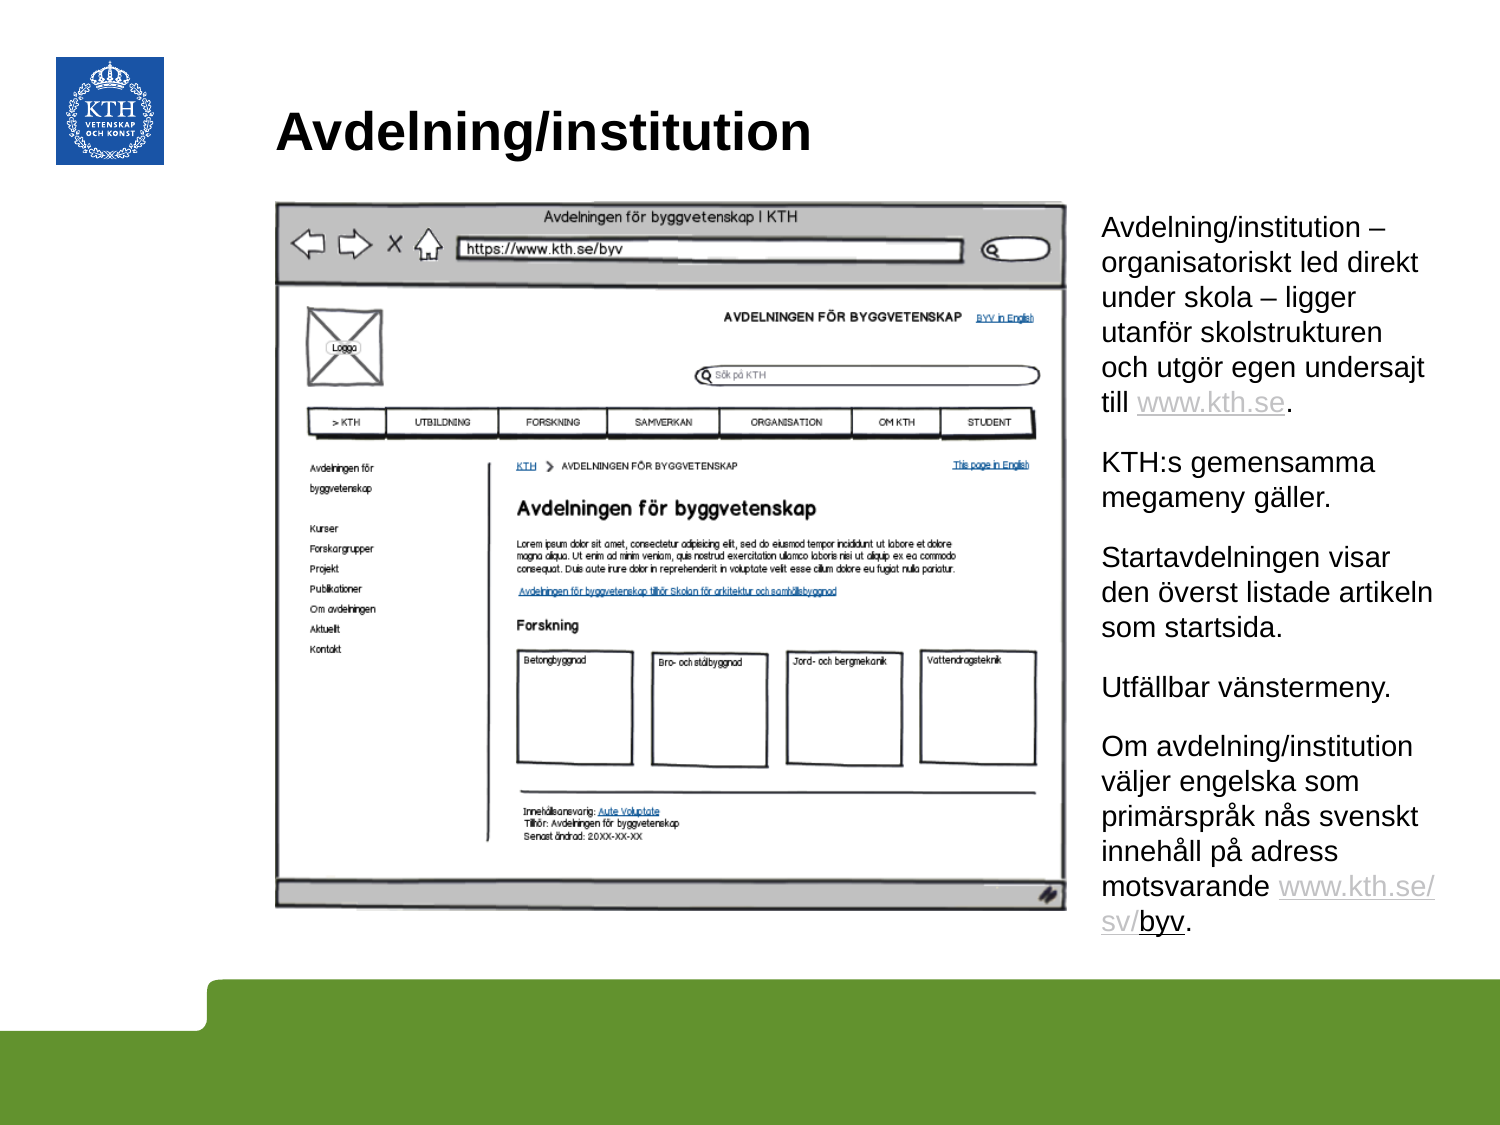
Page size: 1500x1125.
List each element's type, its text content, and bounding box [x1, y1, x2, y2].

picture [275, 201, 1068, 911]
text_box Avdelning/institution –organisatoriskt led direkt under skola – ligger utanför skolstrukturen och utgör egen undersajt till www.kth.se. KTH:s gemensamma megameny gäller. Startavdelningen visar den överst listade artikeln som startsida. Utfällbar vänstermeny. Om avdelning/institution väljer engelska som primärspråk nås svenskt innehåll på adress motsvarande www.kth.se/sv/byv. [1101, 201, 1449, 925]
text_box Avdelning/institution [275, 64, 1399, 193]
